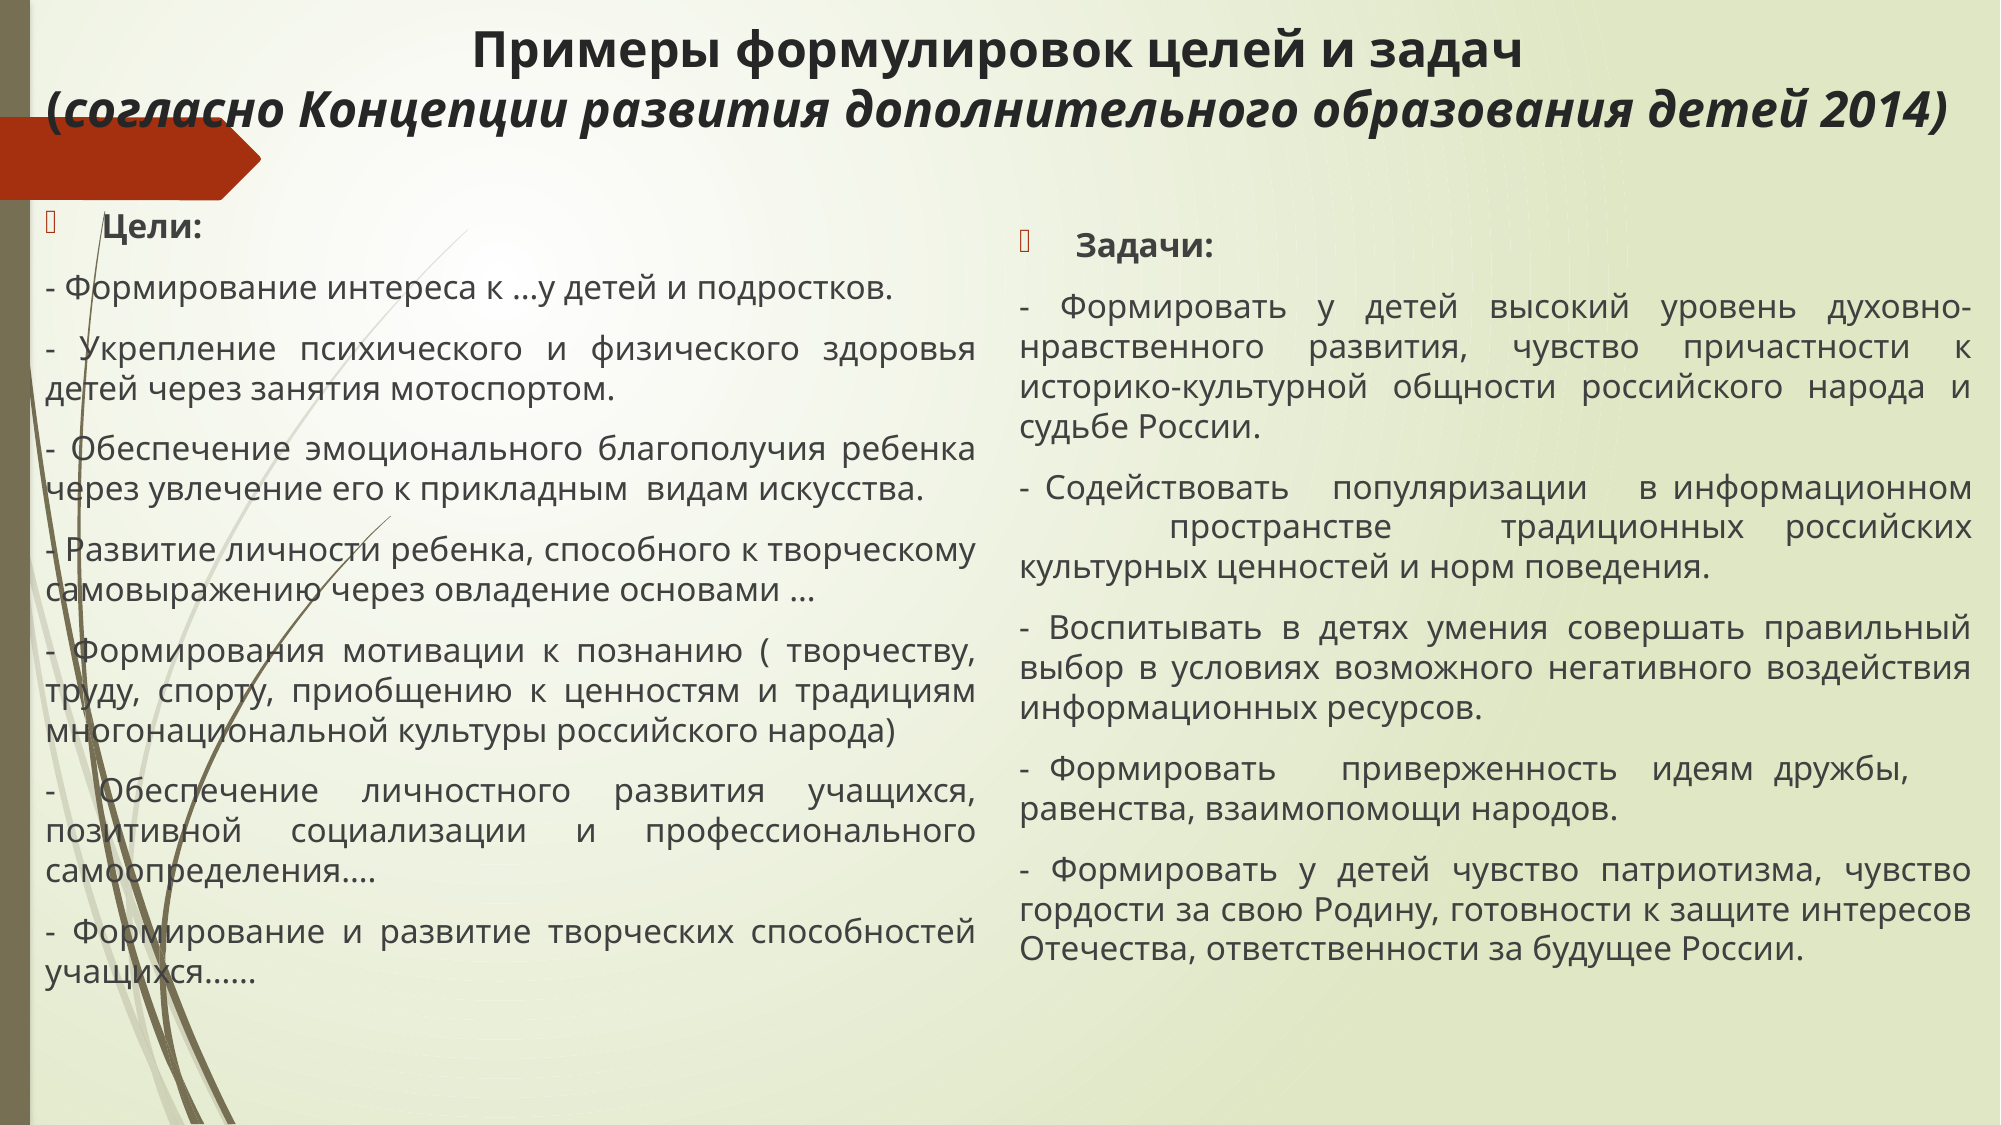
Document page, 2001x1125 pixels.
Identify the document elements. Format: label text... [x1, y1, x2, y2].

title Примеры формулировок целей и задач (согласно Концепции развития дополнительного образования детей 2014) [25, 9, 1984, 142]
list Цели: - Формирование интереса к …у детей и подростков. - Укрепление психического и физического здоровья детей через занятия мотоспортом. - Обеспечение эмоционального благополучия ребенка через увлечение его к прикладным видам искусства. - Развитие личности ребенка, способного к творческому самовыражению через овладение основами … - Формирования мотивации к познанию ( творчеству, труду, спорту, приобщению к ценностям и традициям многонациональной культуры российского народа) - Обеспечение личностного развития учащихся, позитивной социализации и профессионального самоопределения…. - Формирование и развитие творческих способностей учащихся…… [30, 197, 993, 1114]
list Задачи: - Формировать у детей высокий уровень духовно-нравственного развития, чувство причастности к историко-культурной общности российского народа и судьбе России. - Содействовать популяризации в информационном пространстве традиционных российских культурных ценностей и норм поведения. - Воспитывать в детях умения совершать правильный выбор в условиях возможного негативного воздействия информационных ресурсов. - Формировать приверженность идеям дружбы, равенства, взаимопомощи народов. - Формировать у детей чувство патриотизма, чувство гордости за свою Родину, готовности к защите интересов Отечества, ответственности за будущее России. [1004, 217, 1989, 1101]
